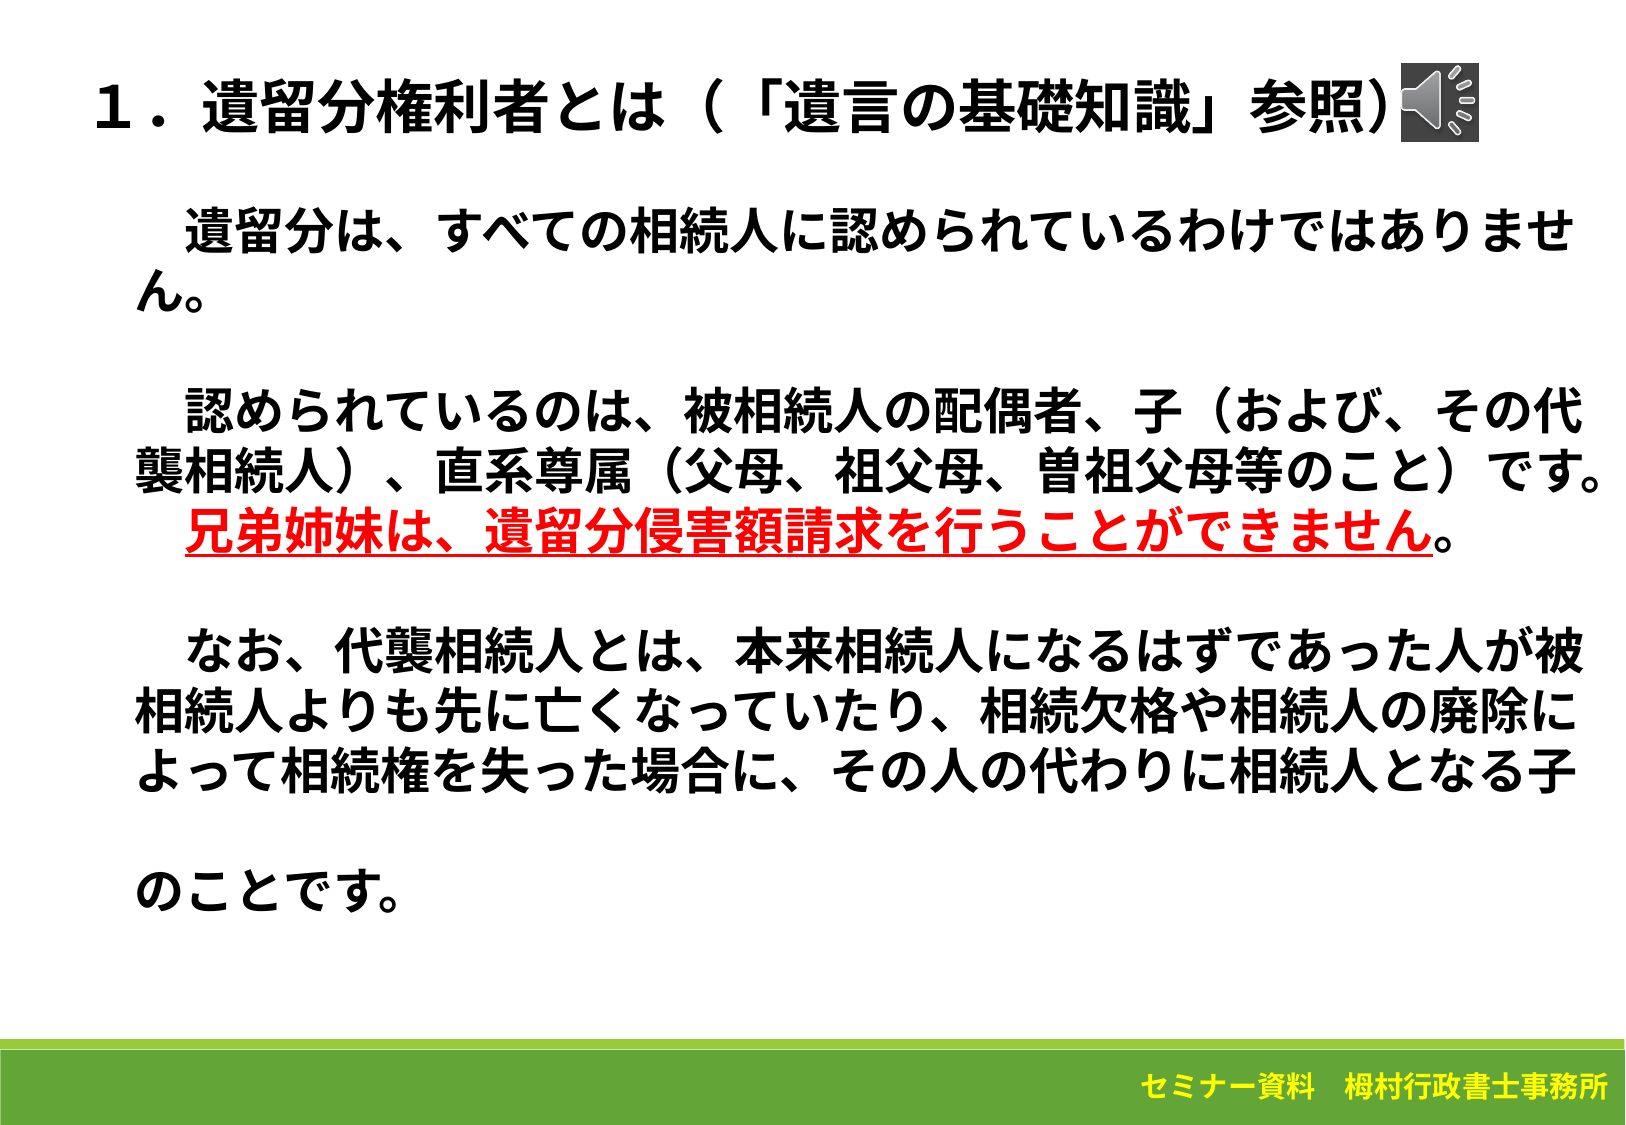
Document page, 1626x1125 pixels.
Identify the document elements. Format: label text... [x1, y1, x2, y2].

text_box １．遺留分権利者とは（「遺言の基礎知識」参照） 遺留分は、すべての相続人に認められているわけではありませ ん。 認められているのは、被相続人の配偶者、子（および、その代 襲相続人）、直系尊属（父母、祖父母、曽祖父母等のこと）です。 兄弟姉妹は、遺留分侵害額請求を行うことができません。 なお、代襲相続人とは、本来相続人になるはずであった人が被 相続人よりも先に亡くなっていたり、相続欠格や相続人の廃除に よって相続権を失った場合に、その人の代わりに相続人となる子 のことです。 [69, 62, 1611, 988]
text_box セミナー資料 栂村行政書士事務所 [1125, 1061, 1624, 1112]
picture [1399, 62, 1481, 143]
